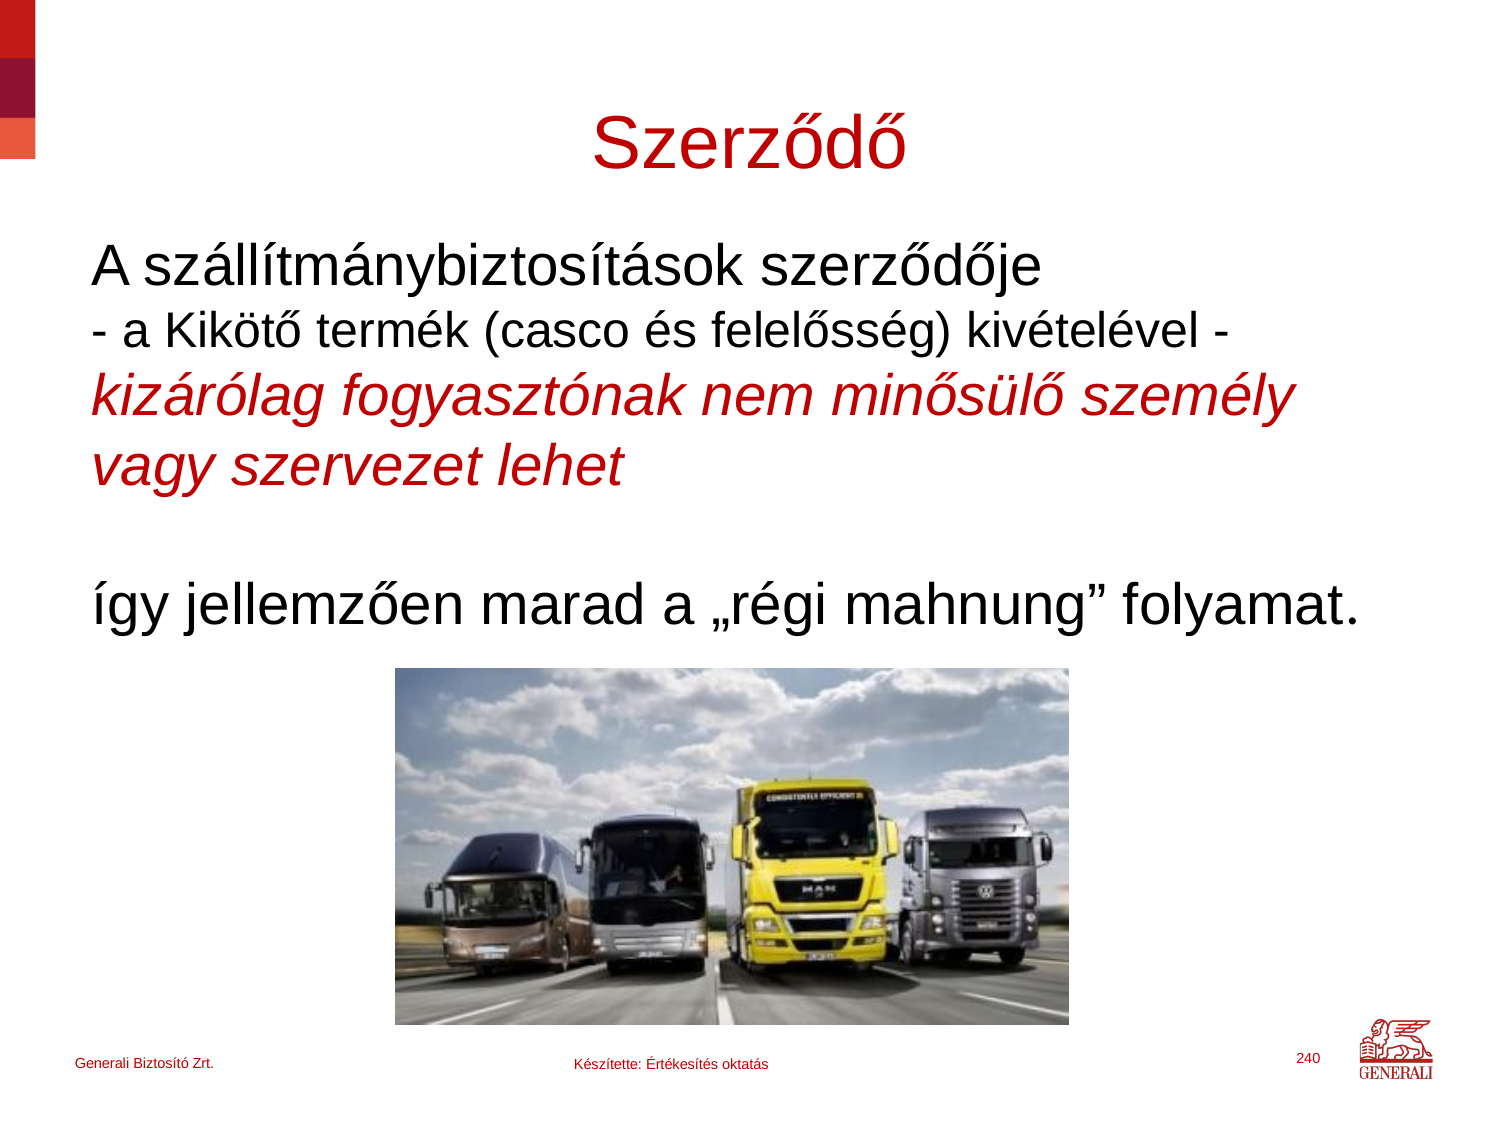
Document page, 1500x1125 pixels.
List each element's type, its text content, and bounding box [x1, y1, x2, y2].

title Szerződő [75, 45, 1425, 233]
picture [395, 668, 1070, 1025]
list A szállítmánybiztosítások szerződője - a Kikötő termék (casco és felelősség) kivételével - kizárólag fogyasztónak nem minősülő személy vagy szervezet lehet így jellemzően marad a „régi mahnung” folyamat. [76, 219, 1427, 963]
